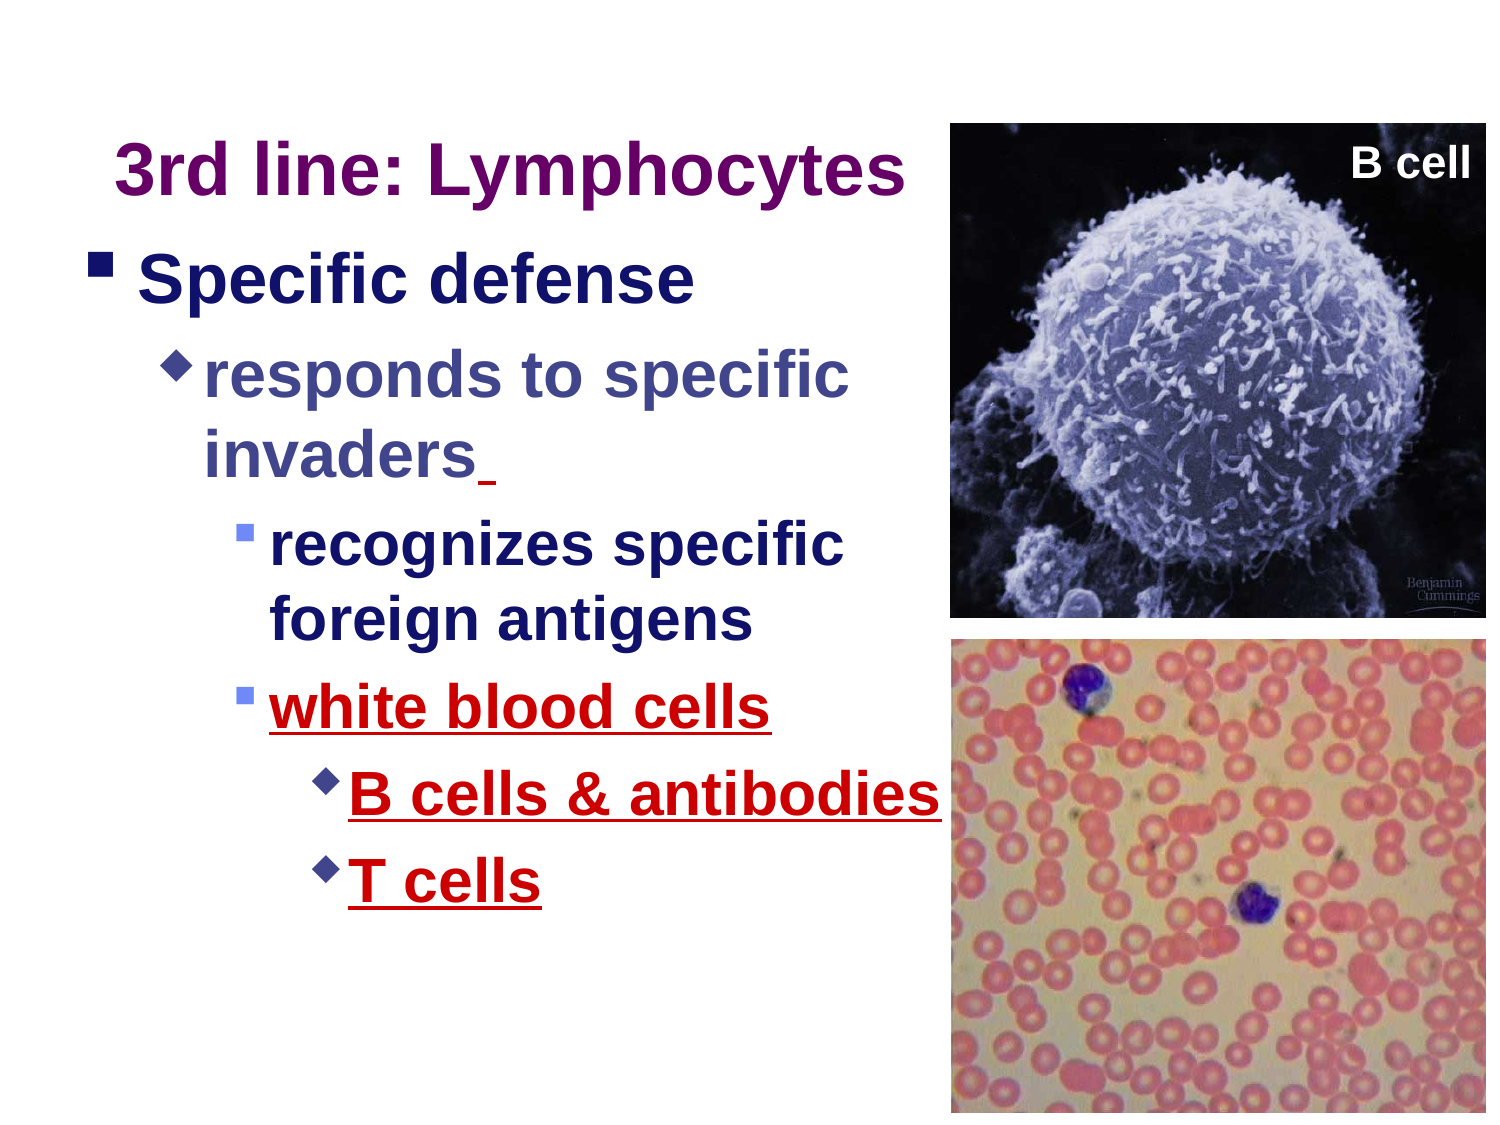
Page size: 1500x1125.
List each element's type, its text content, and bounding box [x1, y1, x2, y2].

picture [950, 639, 1487, 1113]
list Specific defense responds to specific invaders recognizes specific foreign antigens white blood cells B cells & antibodies T cells [66, 224, 1039, 1045]
title 3rd line: Lymphocytes [99, 112, 951, 224]
picture [950, 123, 1487, 618]
